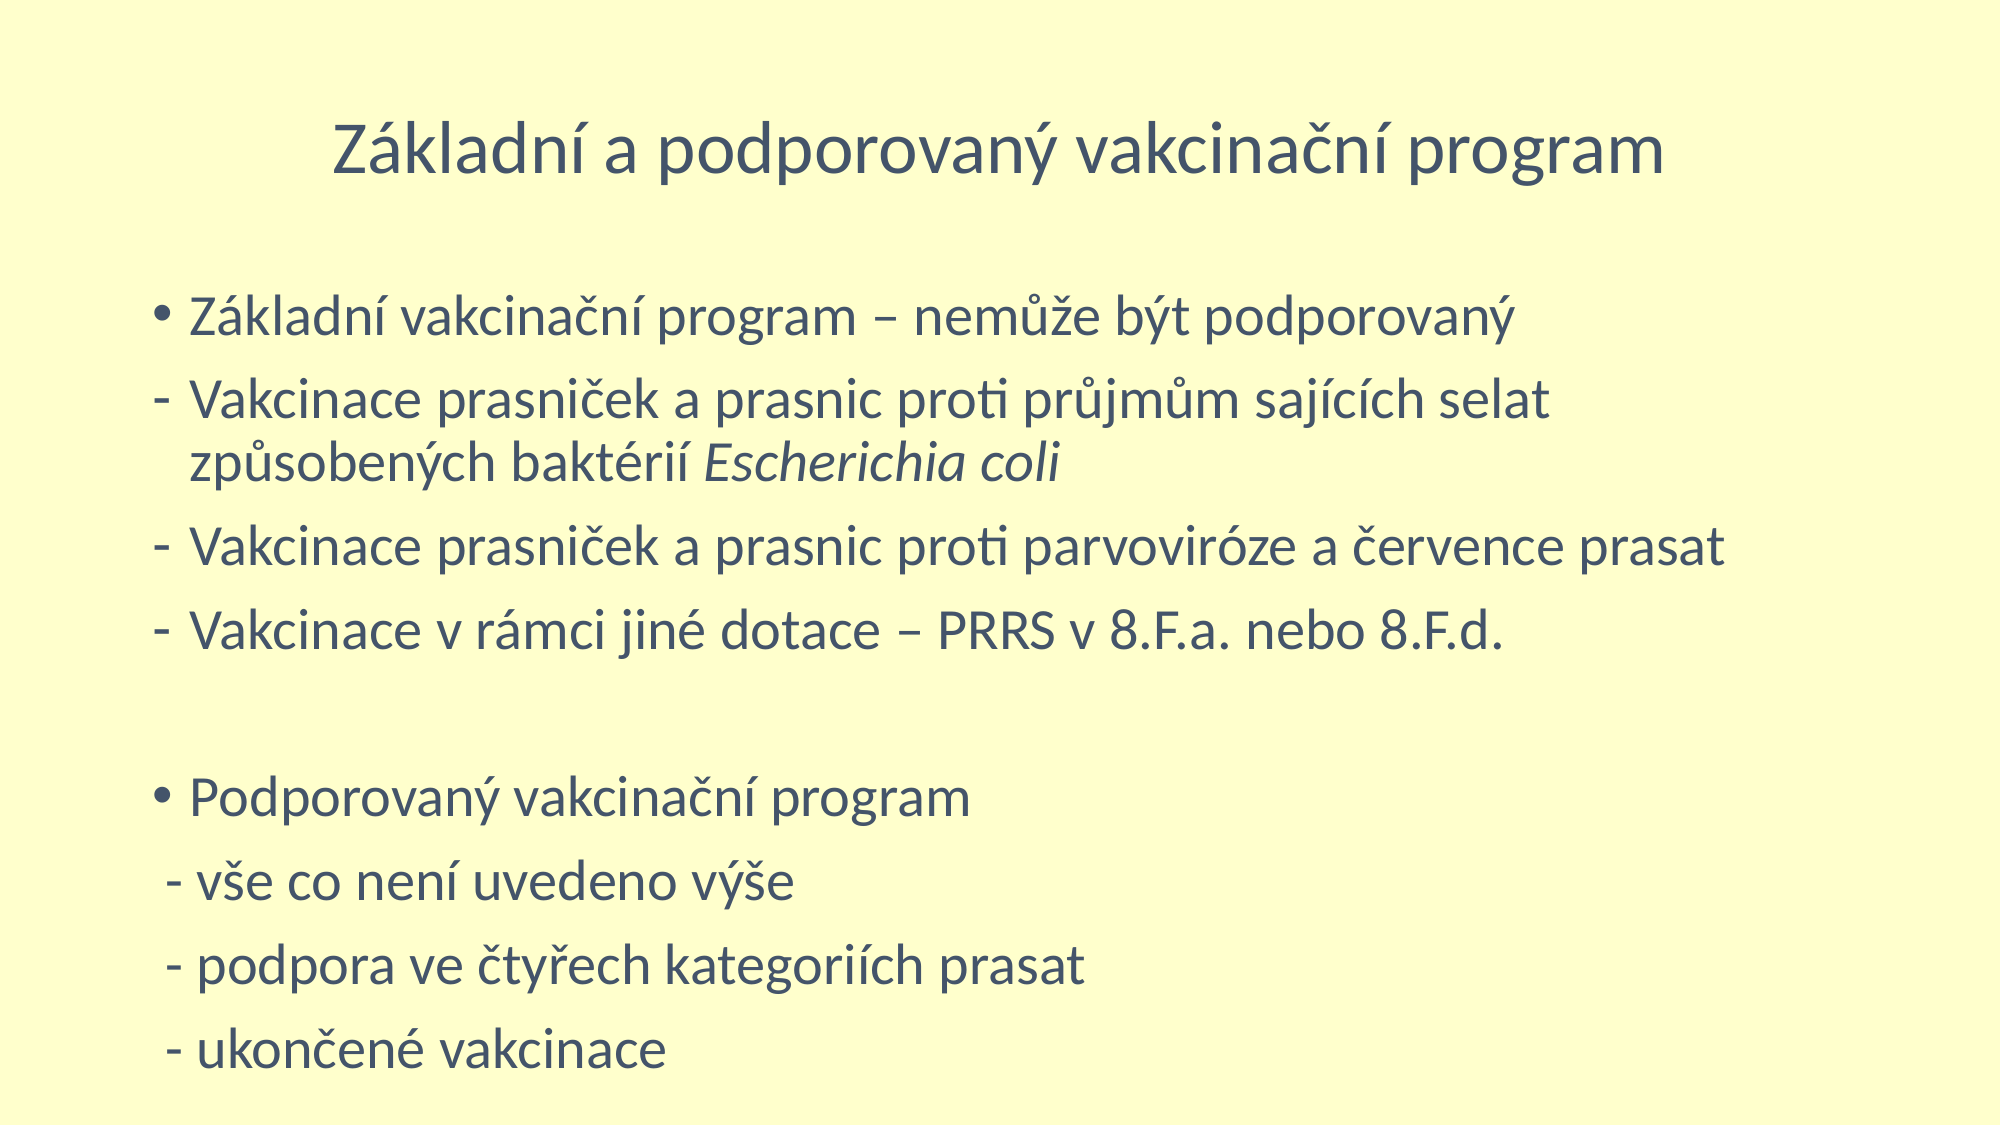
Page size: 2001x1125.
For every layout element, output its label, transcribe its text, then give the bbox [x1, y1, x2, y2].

title Základní a podporovaný vakcinační program [137, 40, 1863, 259]
list Základní vakcinační program – nemůže být podporovaný Vakcinace prasniček a prasnic proti průjmům sajících selat způsobených baktérií Escherichia coli Vakcinace prasniček a prasnic proti parvoviróze a července prasat Vakcinace v rámci jiné dotace – PRRS v 8.F.a. nebo 8.F.d. Podporovaný vakcinační program - vše co není uvedeno výše - podpora ve čtyřech kategoriích prasat - ukončené vakcinace [137, 277, 1863, 991]
